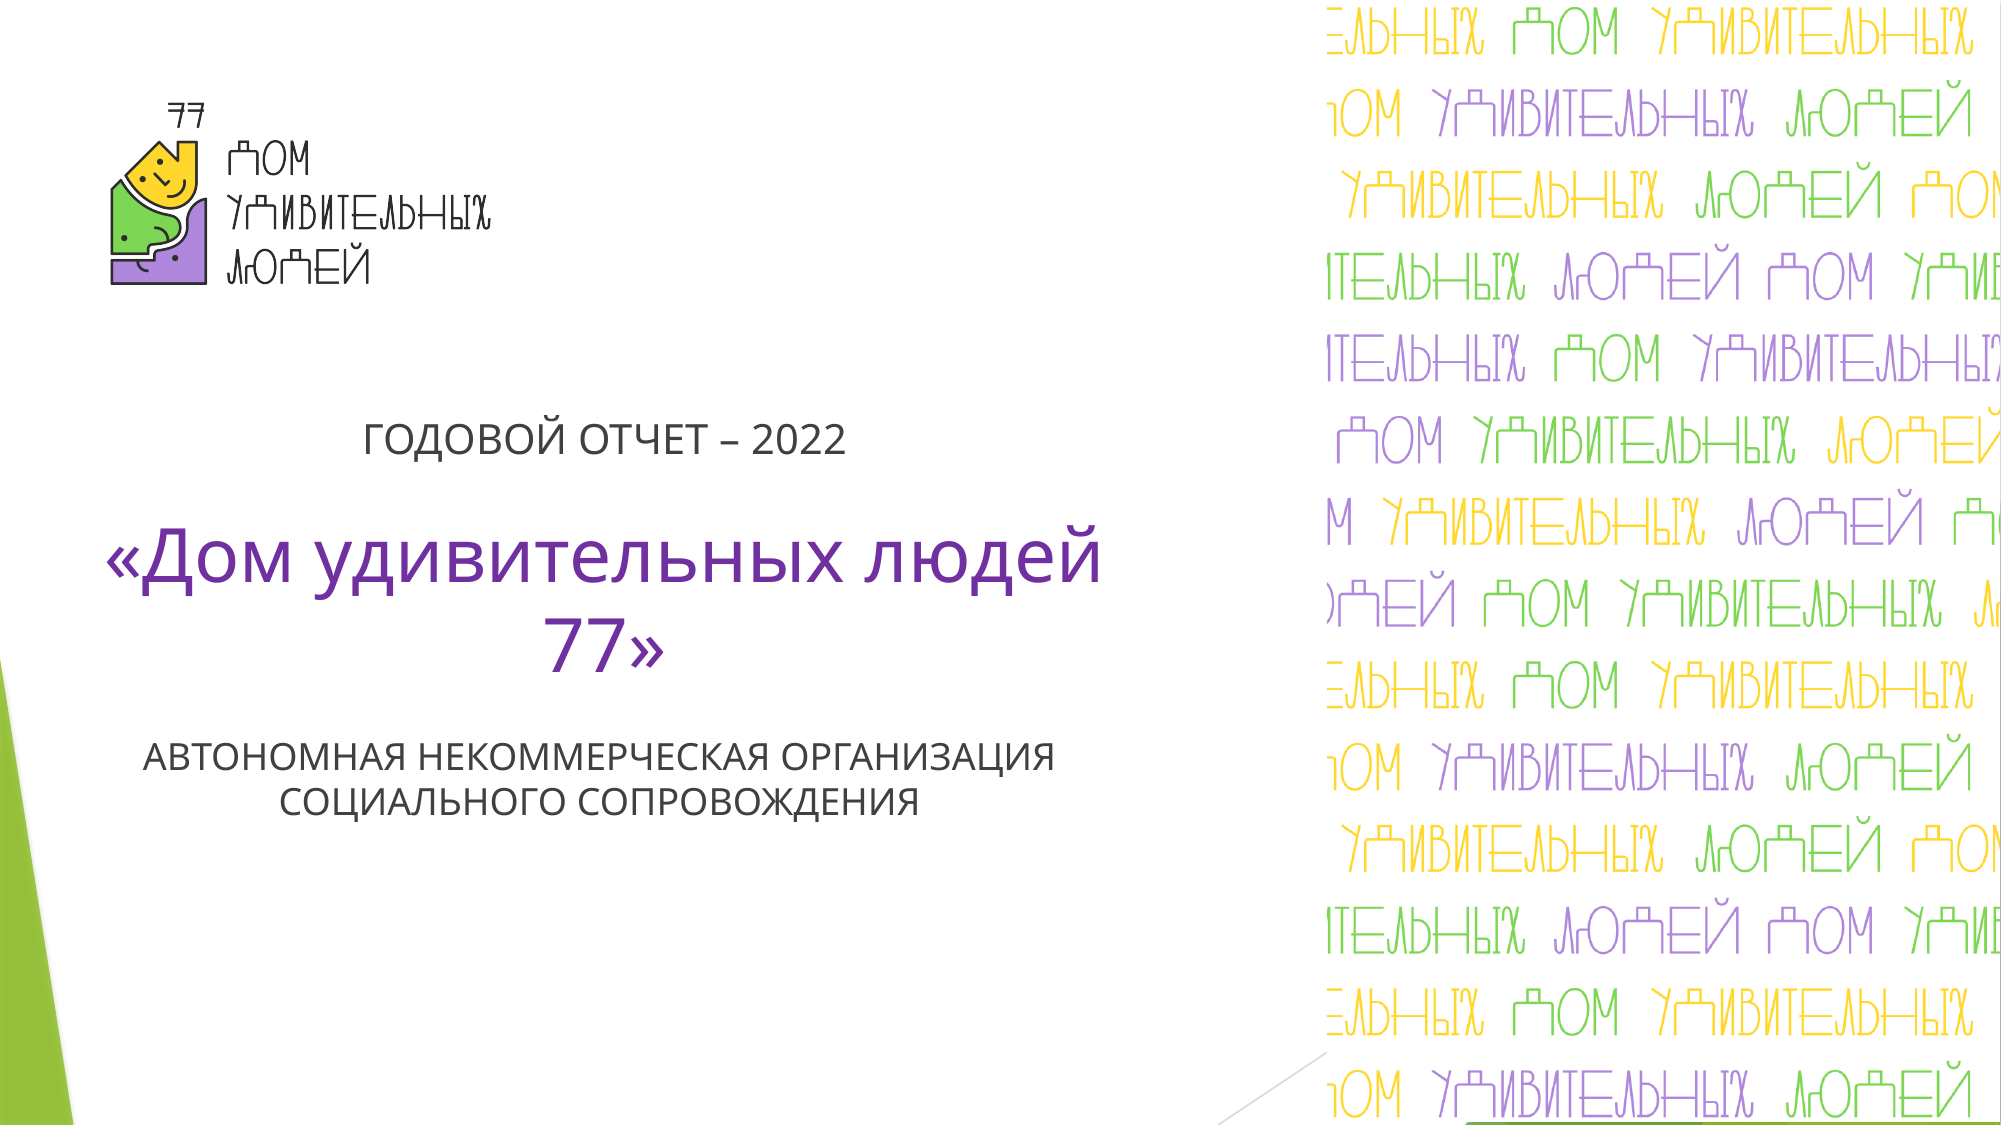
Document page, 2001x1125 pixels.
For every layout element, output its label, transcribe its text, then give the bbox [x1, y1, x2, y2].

picture [40, 44, 552, 366]
picture [1326, 0, 2000, 1123]
text_box ГОДОВОЙ ОТЧЕТ – 2022 «Дом удивительных людей 77» АВТОНОМНАЯ НЕКОММЕРЧЕСКАЯ ОРГАНИЗАЦИЯ СОЦИАЛЬНОГО СОПРОВОЖДЕНИЯ [74, 405, 1135, 831]
